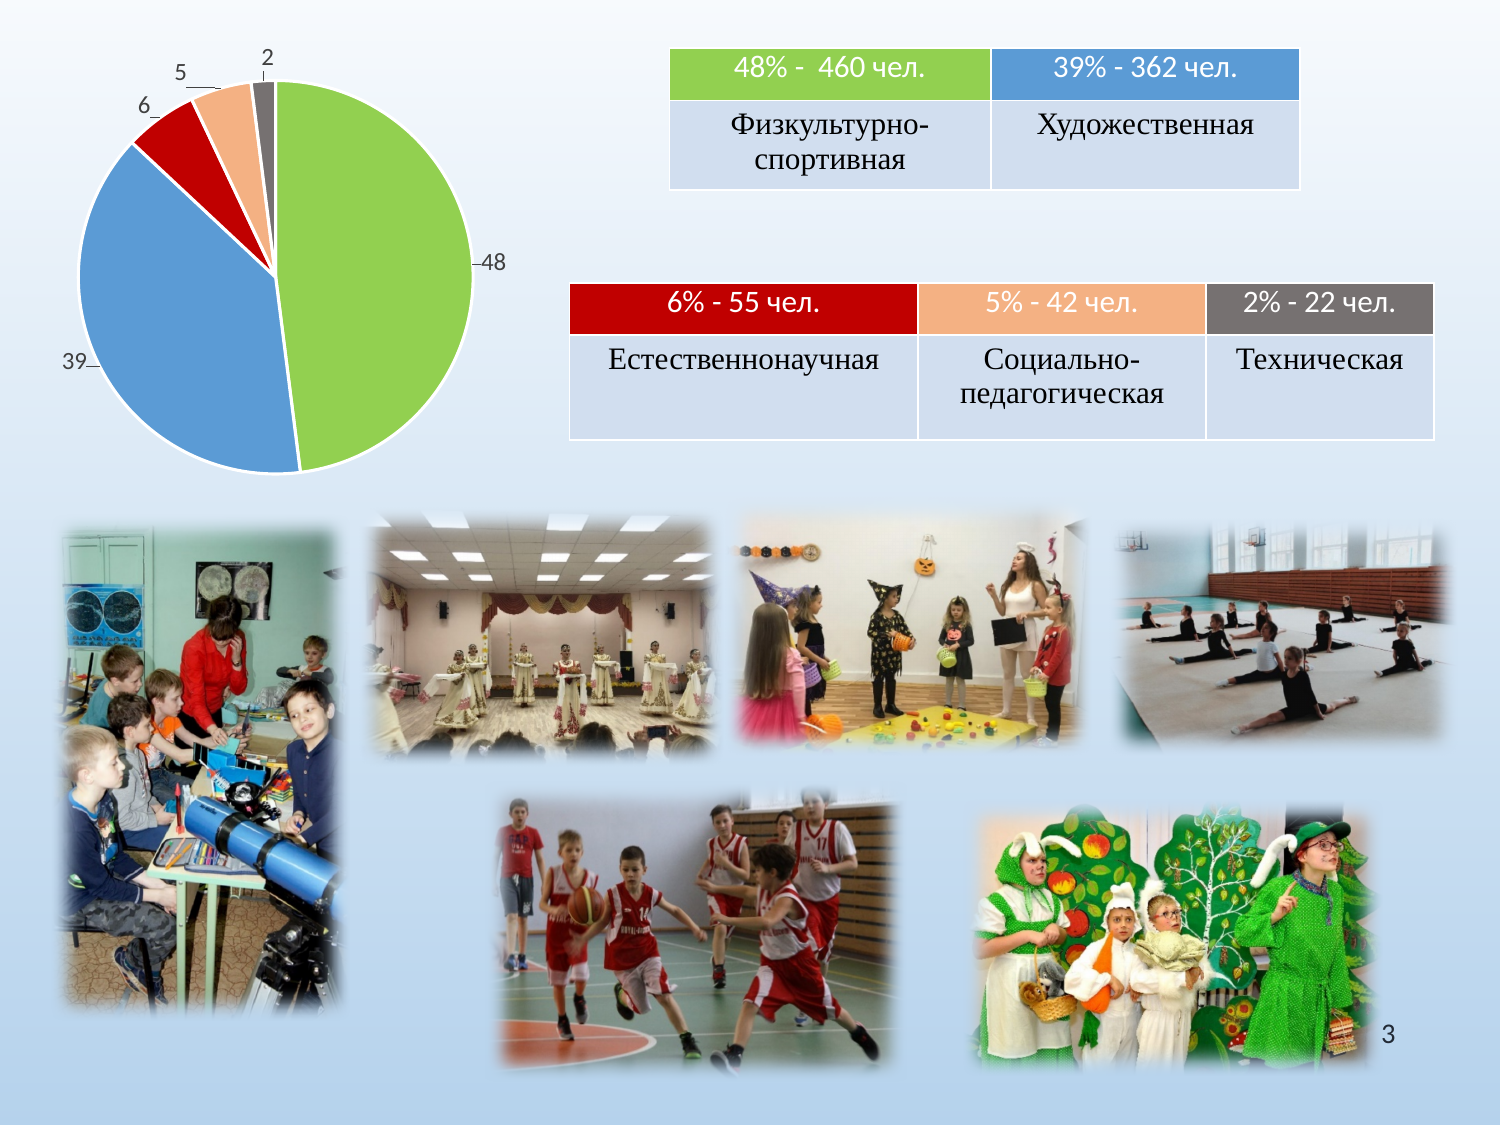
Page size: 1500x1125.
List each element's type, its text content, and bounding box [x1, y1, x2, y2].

table_header 5% - 42 чел. [919, 284, 1205, 334]
picture [358, 496, 1093, 768]
table_header 6% - 55 чел. [570, 284, 917, 334]
table_cell Естественнонаучная [570, 336, 917, 439]
table_cell Художественная [992, 101, 1299, 189]
table_cell Техническая [1207, 336, 1433, 439]
table_header 48% - 460 чел. [670, 49, 990, 100]
table_header 2% - 22 чел. [1207, 284, 1433, 334]
chart [0, 41, 570, 476]
picture [1108, 517, 1459, 757]
table_header 39% - 362 чел. [992, 49, 1299, 100]
table_cell Социально-педагогическая [919, 336, 1205, 439]
picture [50, 513, 351, 1022]
picture [962, 798, 1384, 1077]
picture [485, 781, 907, 1082]
table_cell Физкультурно-спортивная [670, 101, 990, 189]
slide_number 3 [1384, 1003, 1413, 1061]
